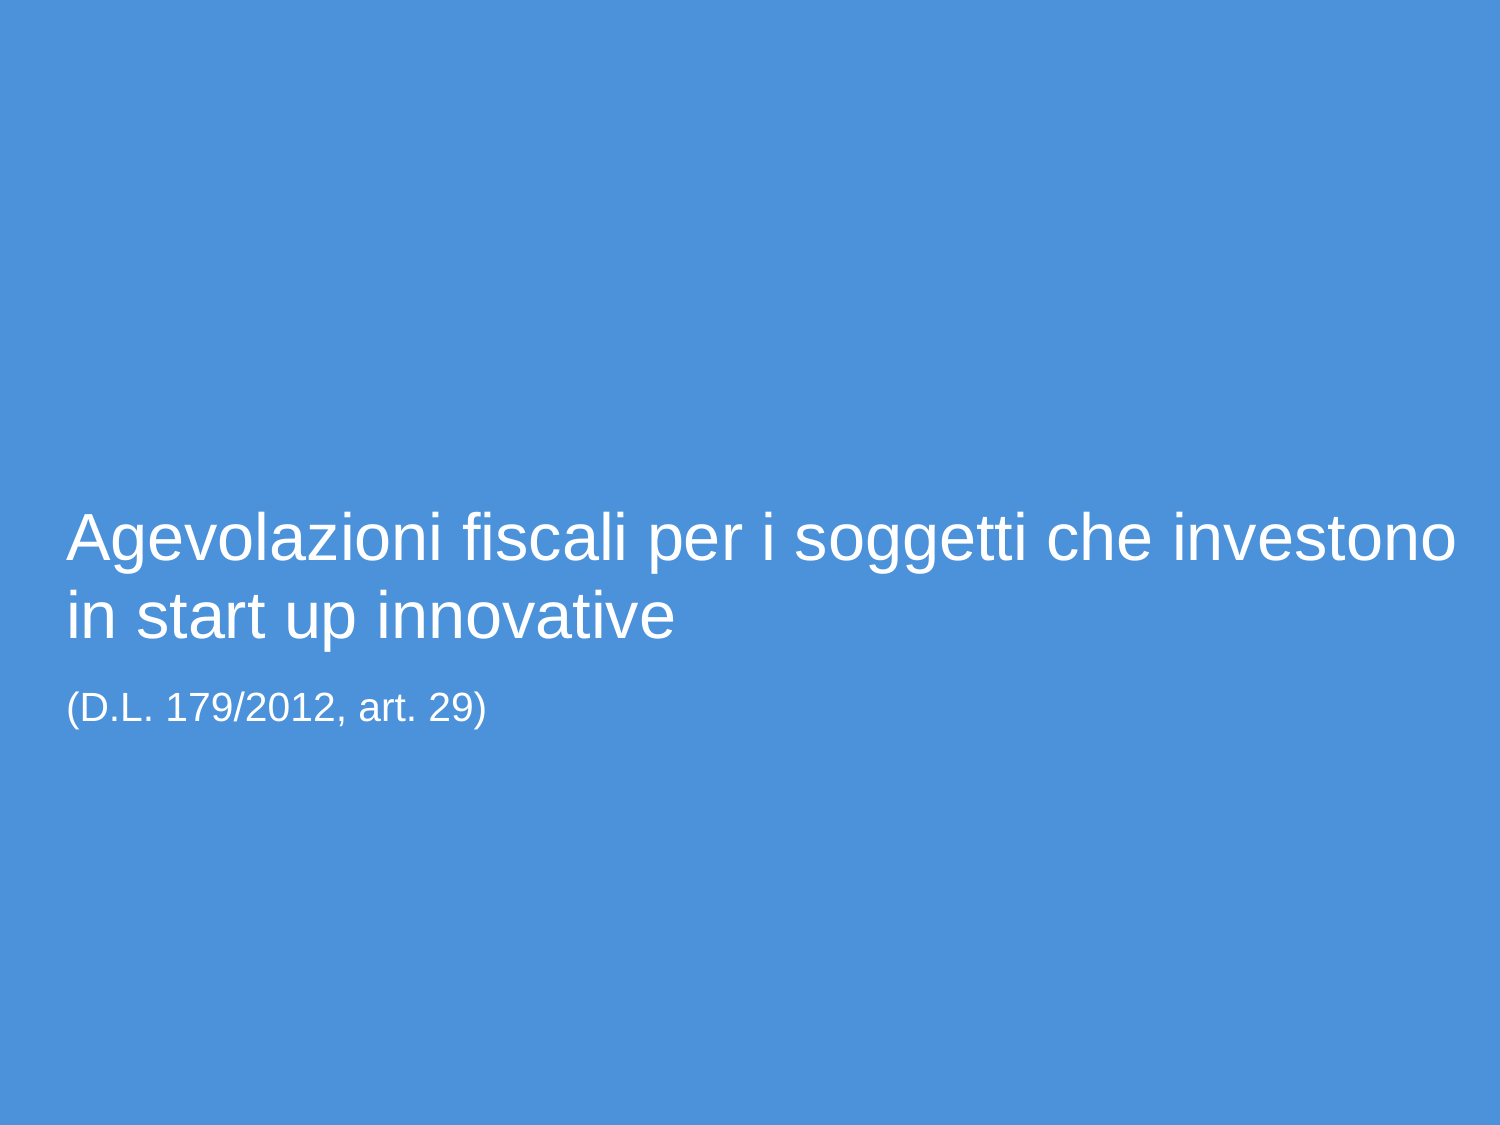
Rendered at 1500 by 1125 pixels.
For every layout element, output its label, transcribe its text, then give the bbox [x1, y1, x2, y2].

title Agevolazioni fiscali per i soggetti che investono in start up innovative (D.L. 179/2012, art. 29) [65, 495, 1472, 741]
